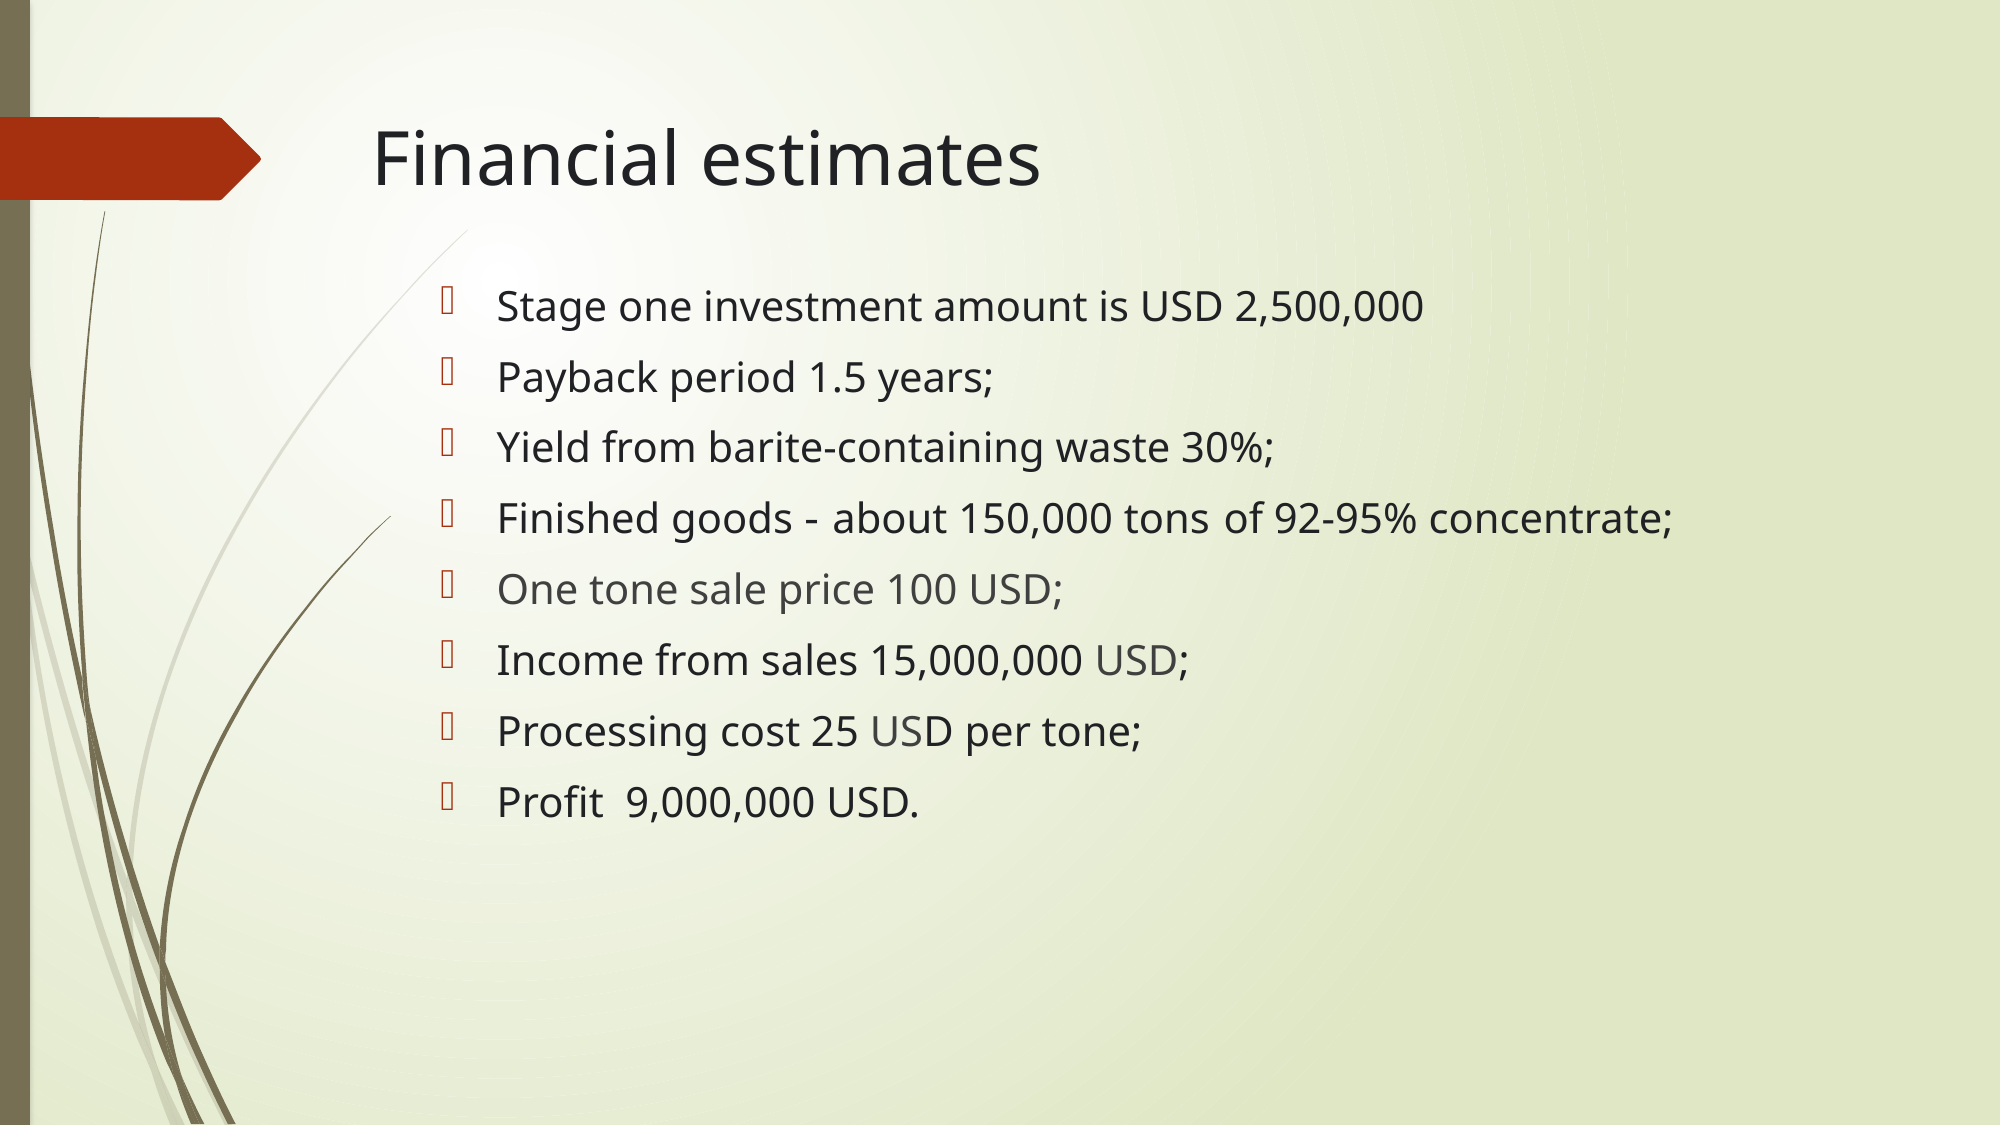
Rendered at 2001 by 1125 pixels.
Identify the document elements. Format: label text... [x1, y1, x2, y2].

list Stage one investment amount is USD 2,500,000 Payback period 1.5 years; Yield from barite-containing waste 30%; Finished goods - about 150,000 tons of 92-95% concentrate; One tone sale price 100 USD; Income from sales 15,000,000 USD; Processing cost 25 USD per tone; Profit 9,000,000 USD. [425, 271, 1888, 892]
title Financial estimates [356, 102, 1819, 234]
